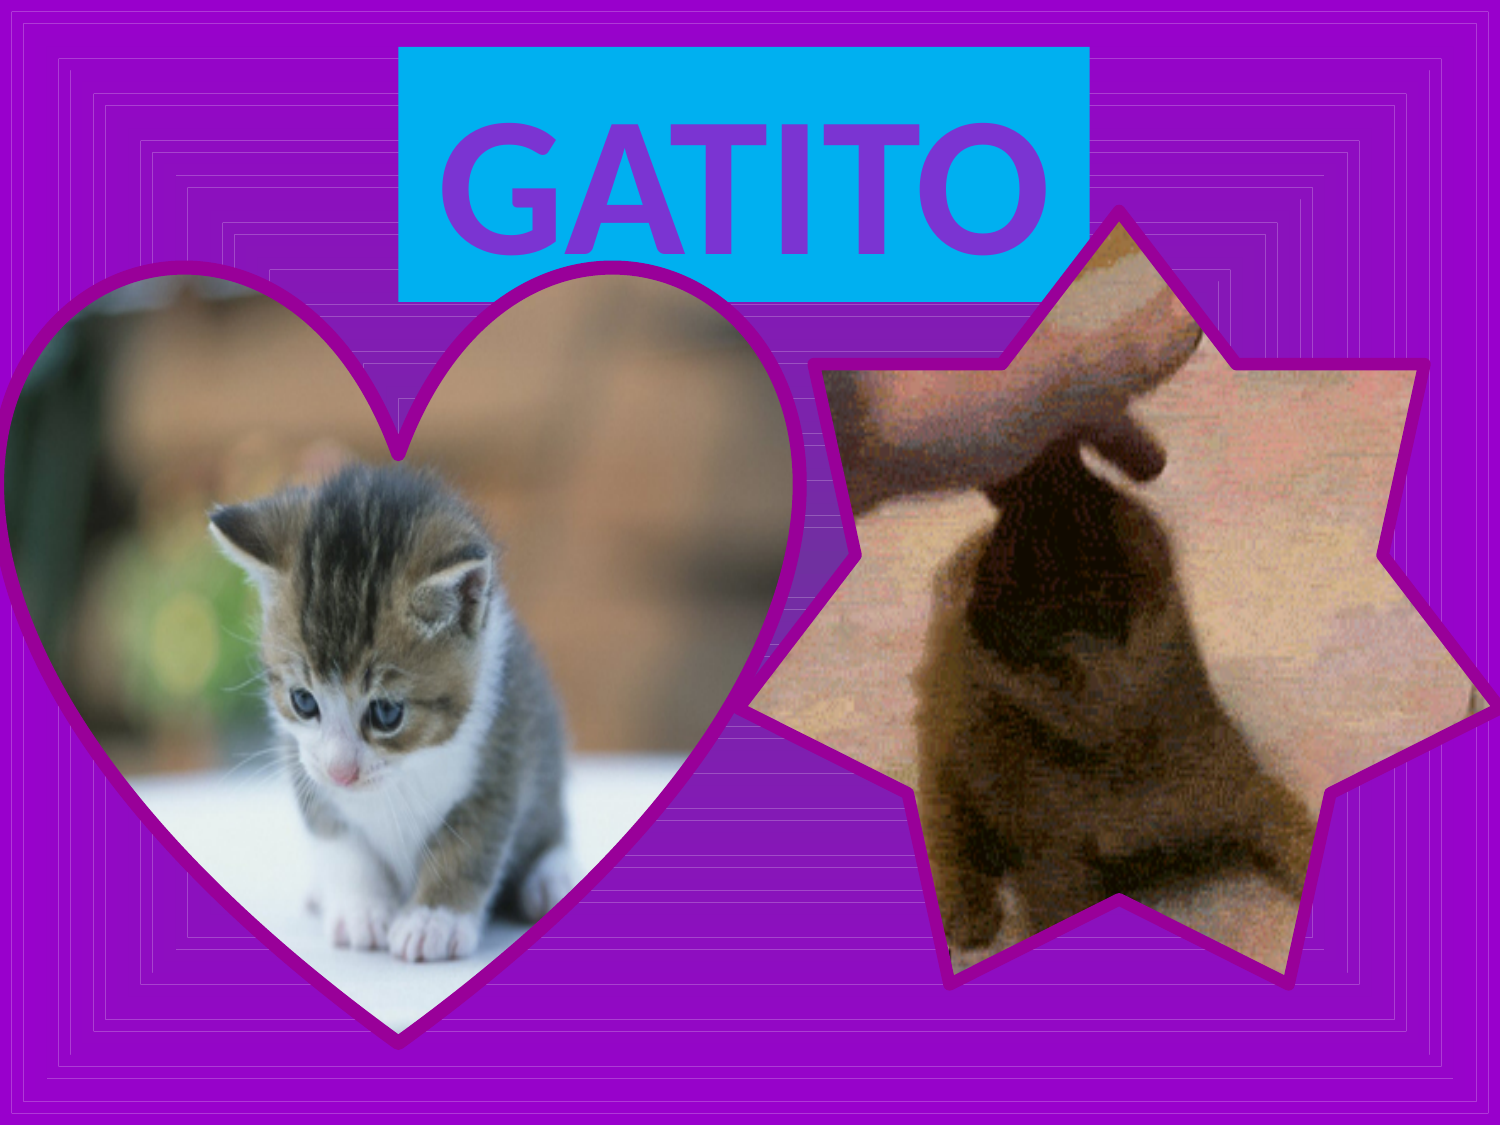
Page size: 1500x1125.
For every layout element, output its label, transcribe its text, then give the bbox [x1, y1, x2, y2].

text_box [0, 265, 802, 1045]
text_box Gatito [398, 46, 1090, 302]
text_box [736, 208, 1500, 987]
